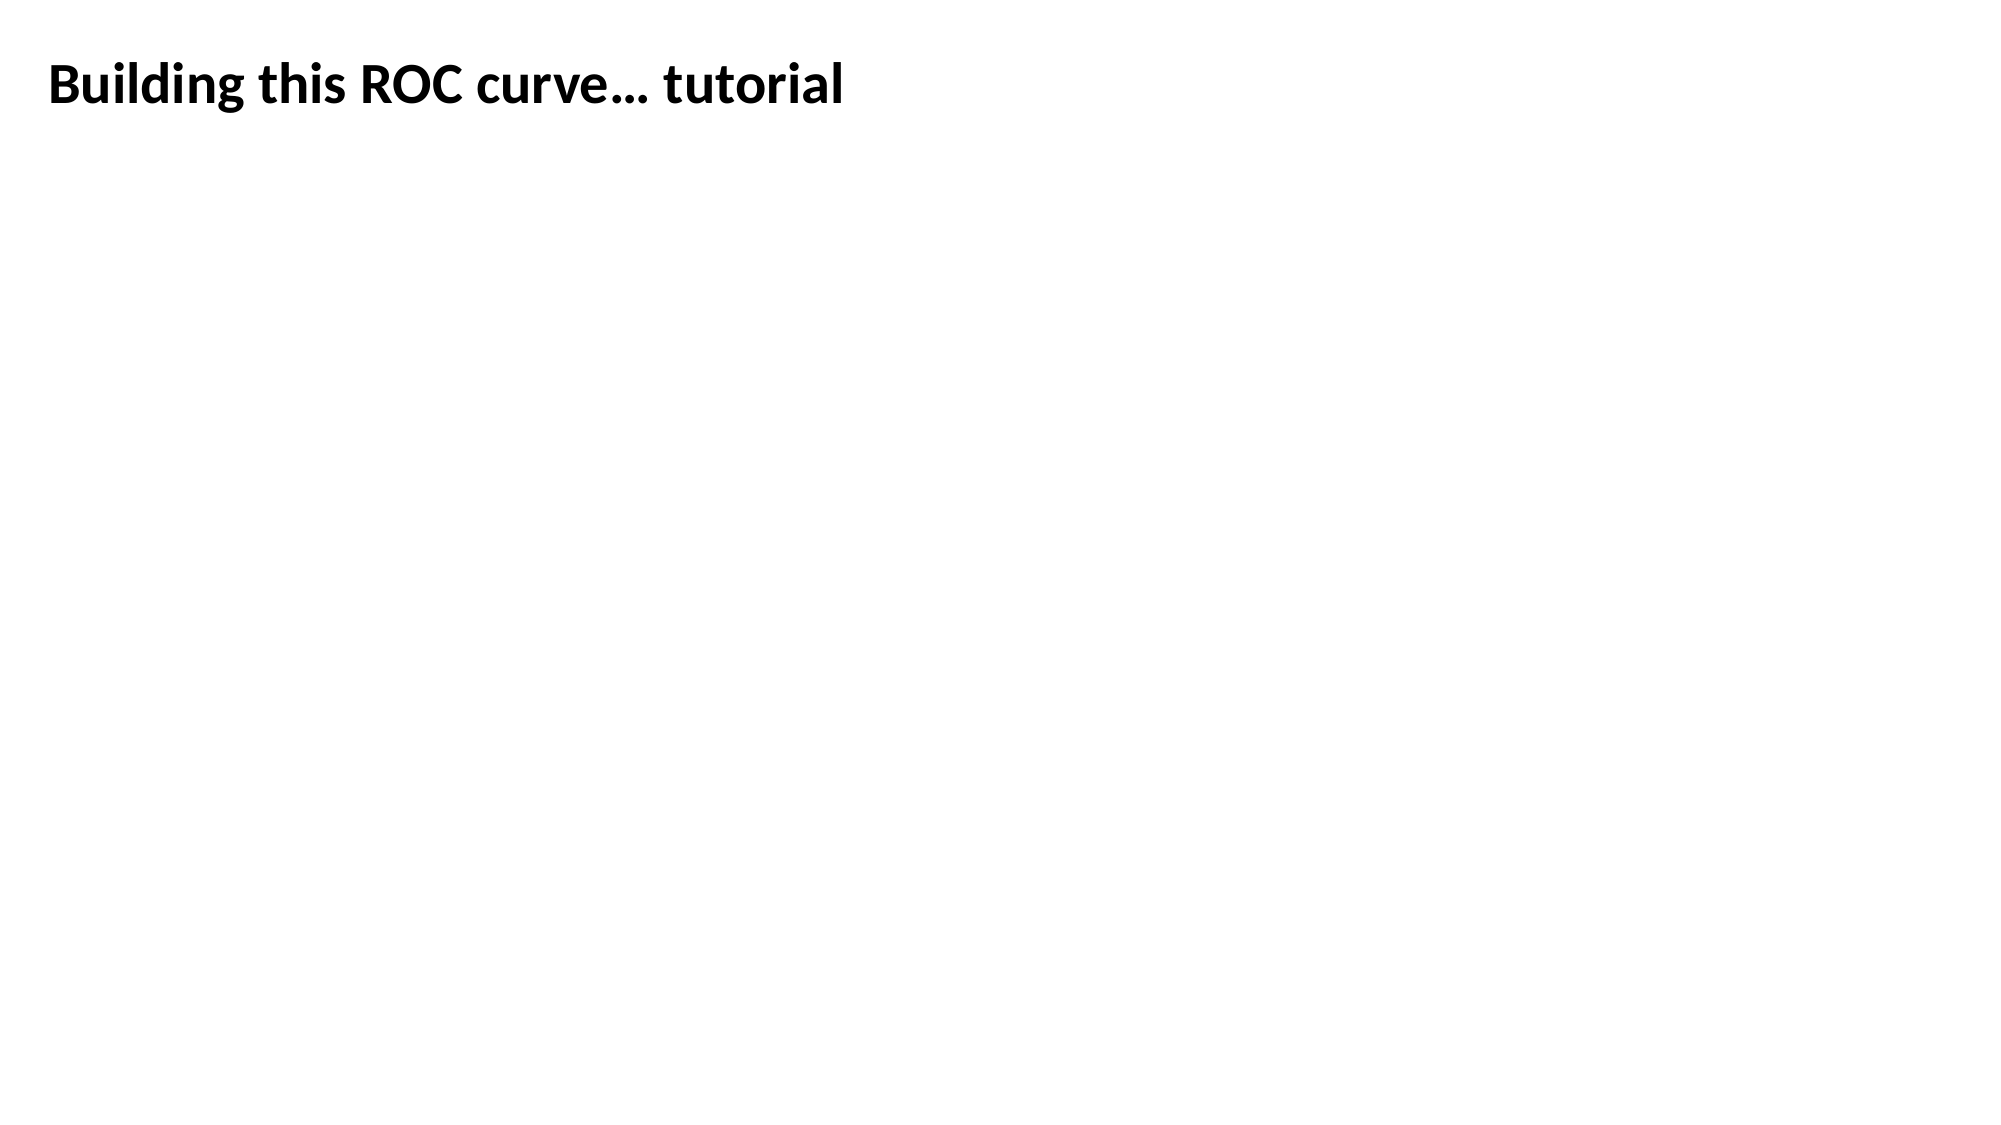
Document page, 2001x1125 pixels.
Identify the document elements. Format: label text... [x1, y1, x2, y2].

title Building this ROC curve… tutorial [33, 37, 2000, 118]
